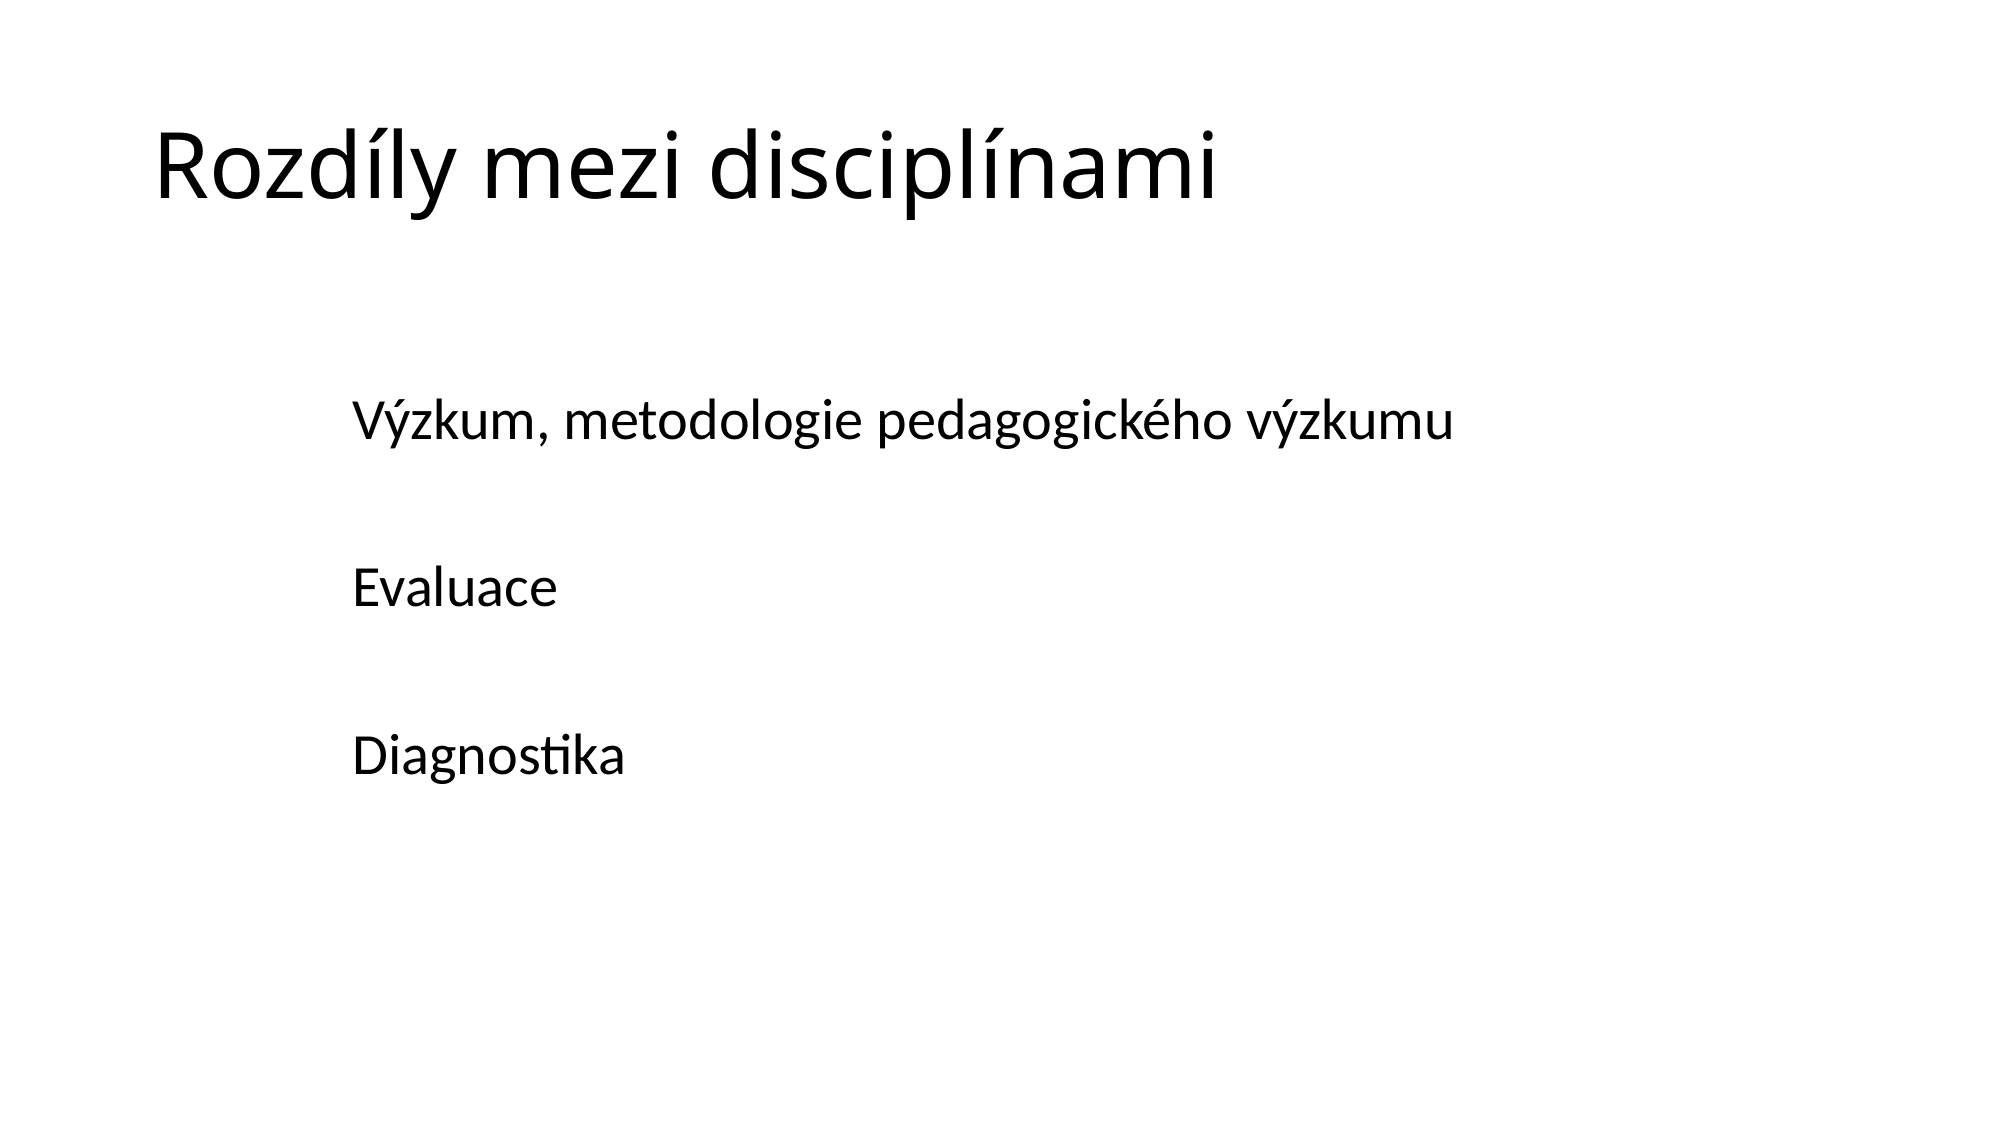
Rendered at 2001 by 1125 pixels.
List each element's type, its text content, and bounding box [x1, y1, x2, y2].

title Rozdíly mezi disciplínami [137, 59, 1863, 278]
list Výzkum, metodologie pedagogického výzkumu Evaluace Diagnostika [337, 381, 1504, 1096]
